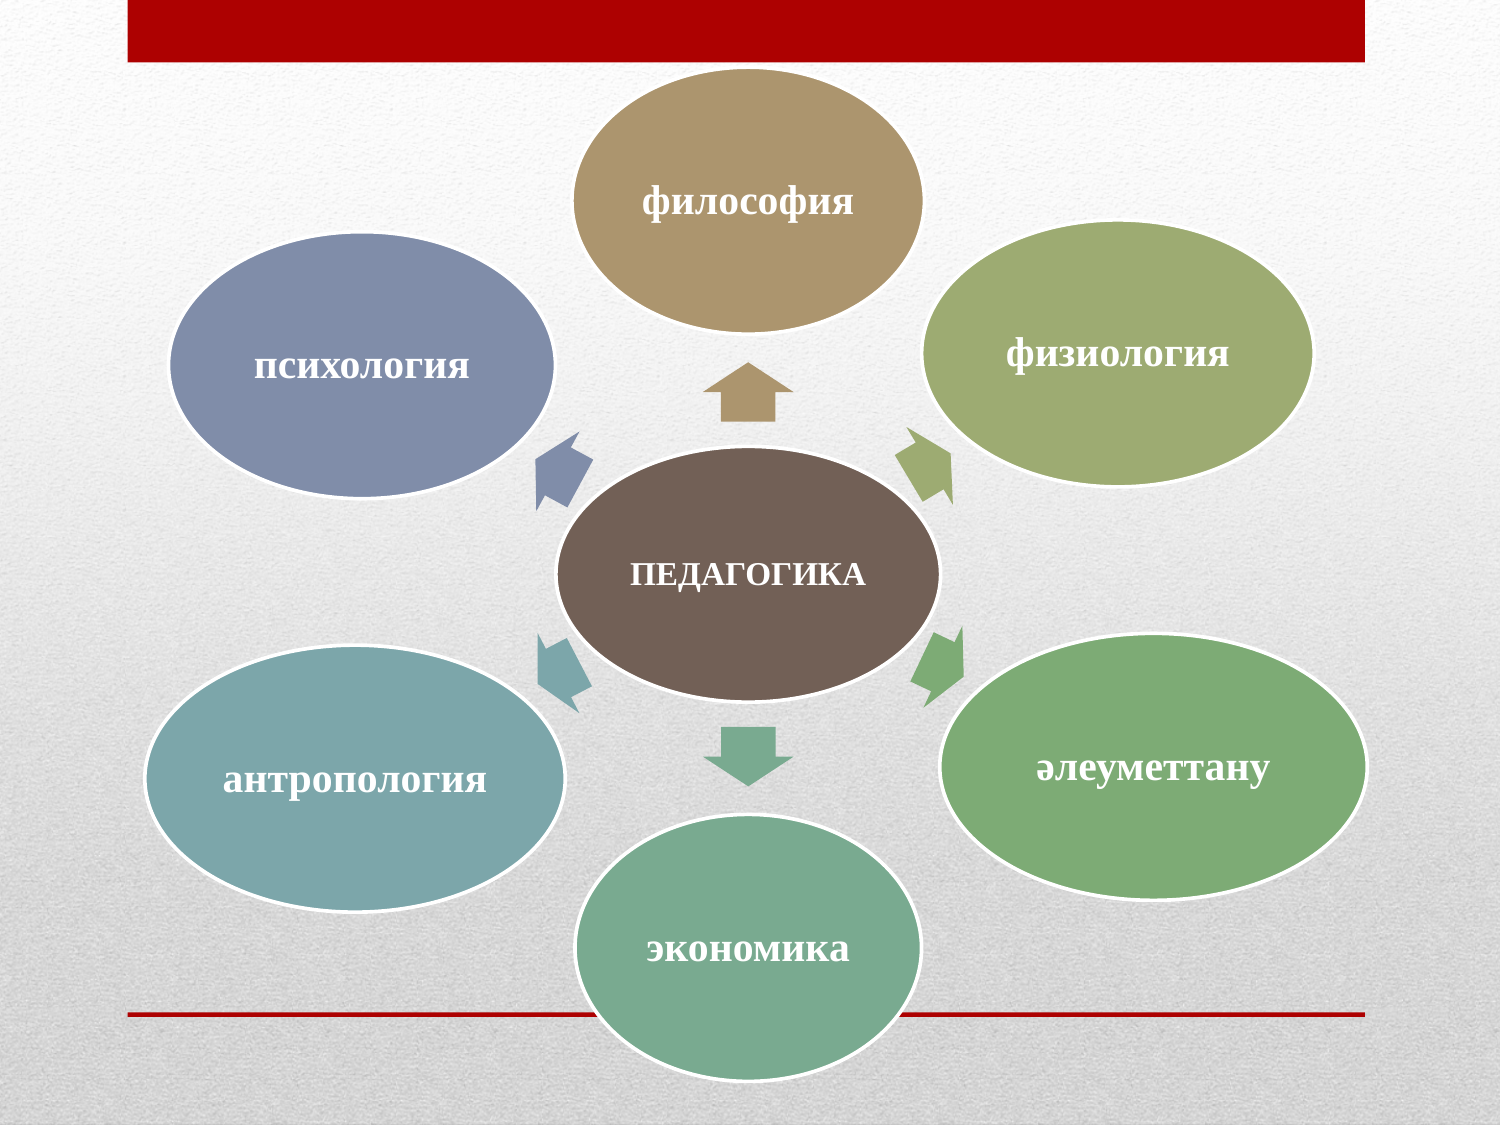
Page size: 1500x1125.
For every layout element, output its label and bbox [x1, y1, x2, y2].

text_box [28, 65, 1472, 1083]
